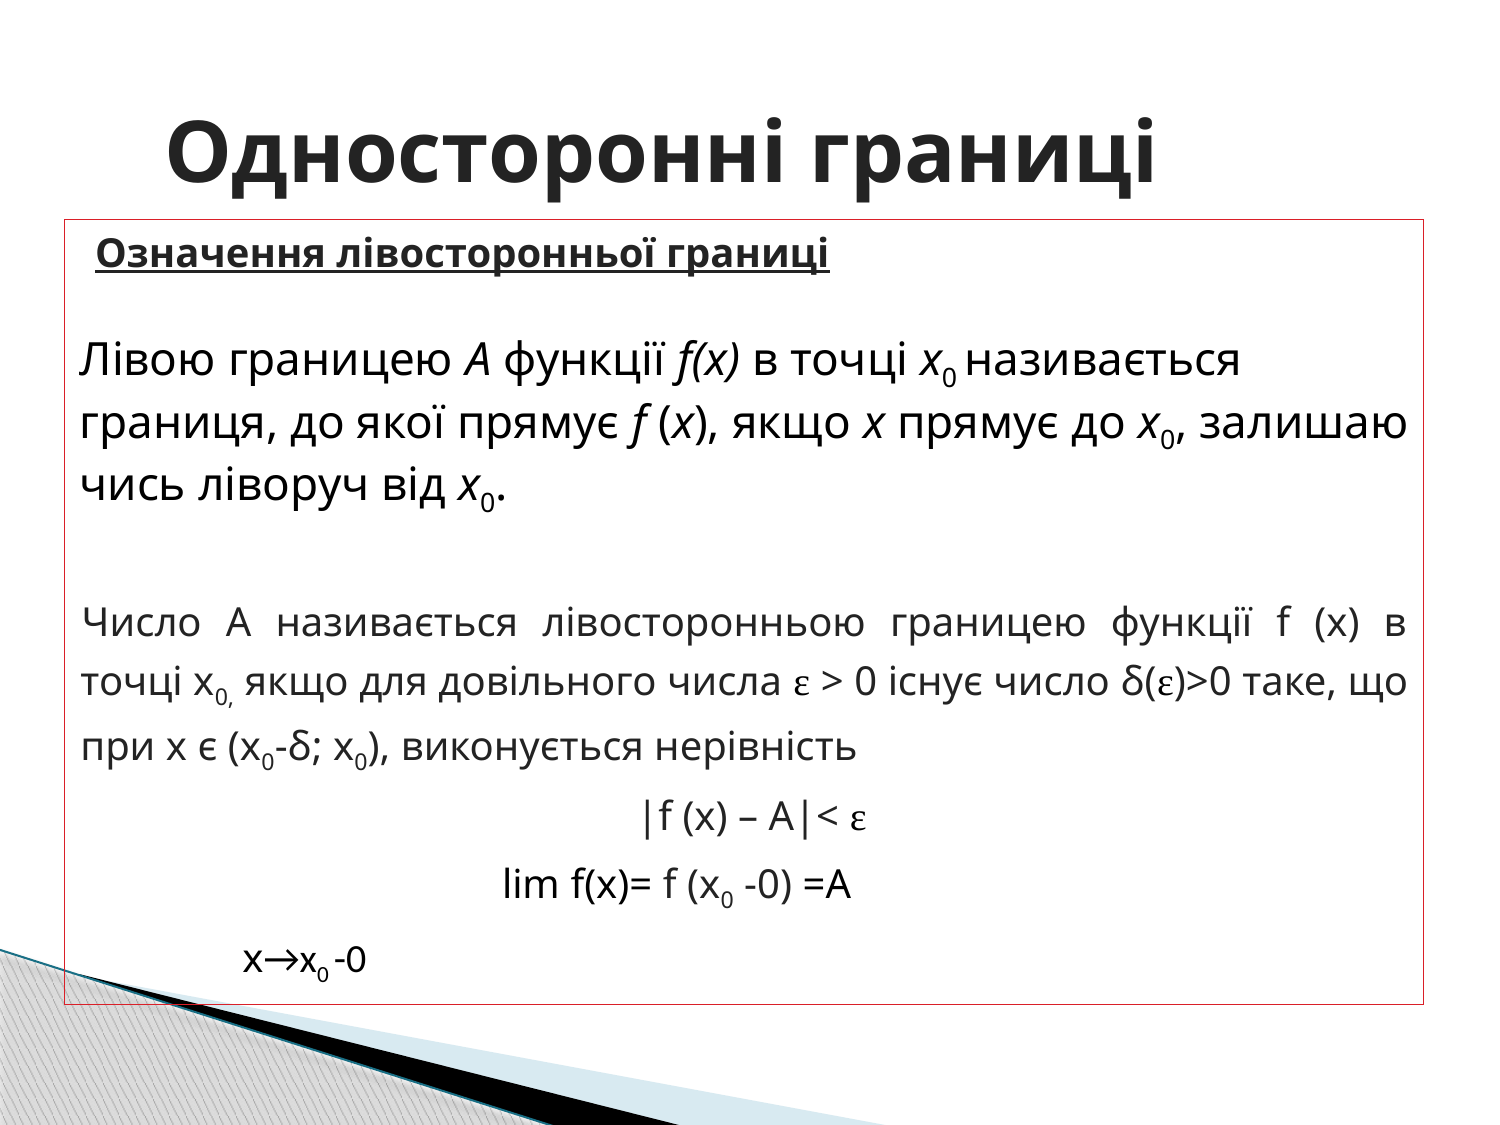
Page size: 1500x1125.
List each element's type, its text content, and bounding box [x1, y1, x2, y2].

title Односторонні границі [0, 54, 1350, 243]
list Означення лівосторонньої границі Лівою границею A функції f(x) в точці x0 нази­вається границя, до якої прямує f (x), якщо x прямує до x0, залишаю­чись ліворуч від x0. Число А називається лівосторонньою границею функції f (x) в точці х0, якщо для довільного числа ε > 0 існує число δ(ε)>0 таке, що при x є (х0-δ; х0), виконується нерівність |f (x) – A|< ε lim f(x)= f (x0 -0) =A х→х0 -0 [64, 219, 1424, 1005]
